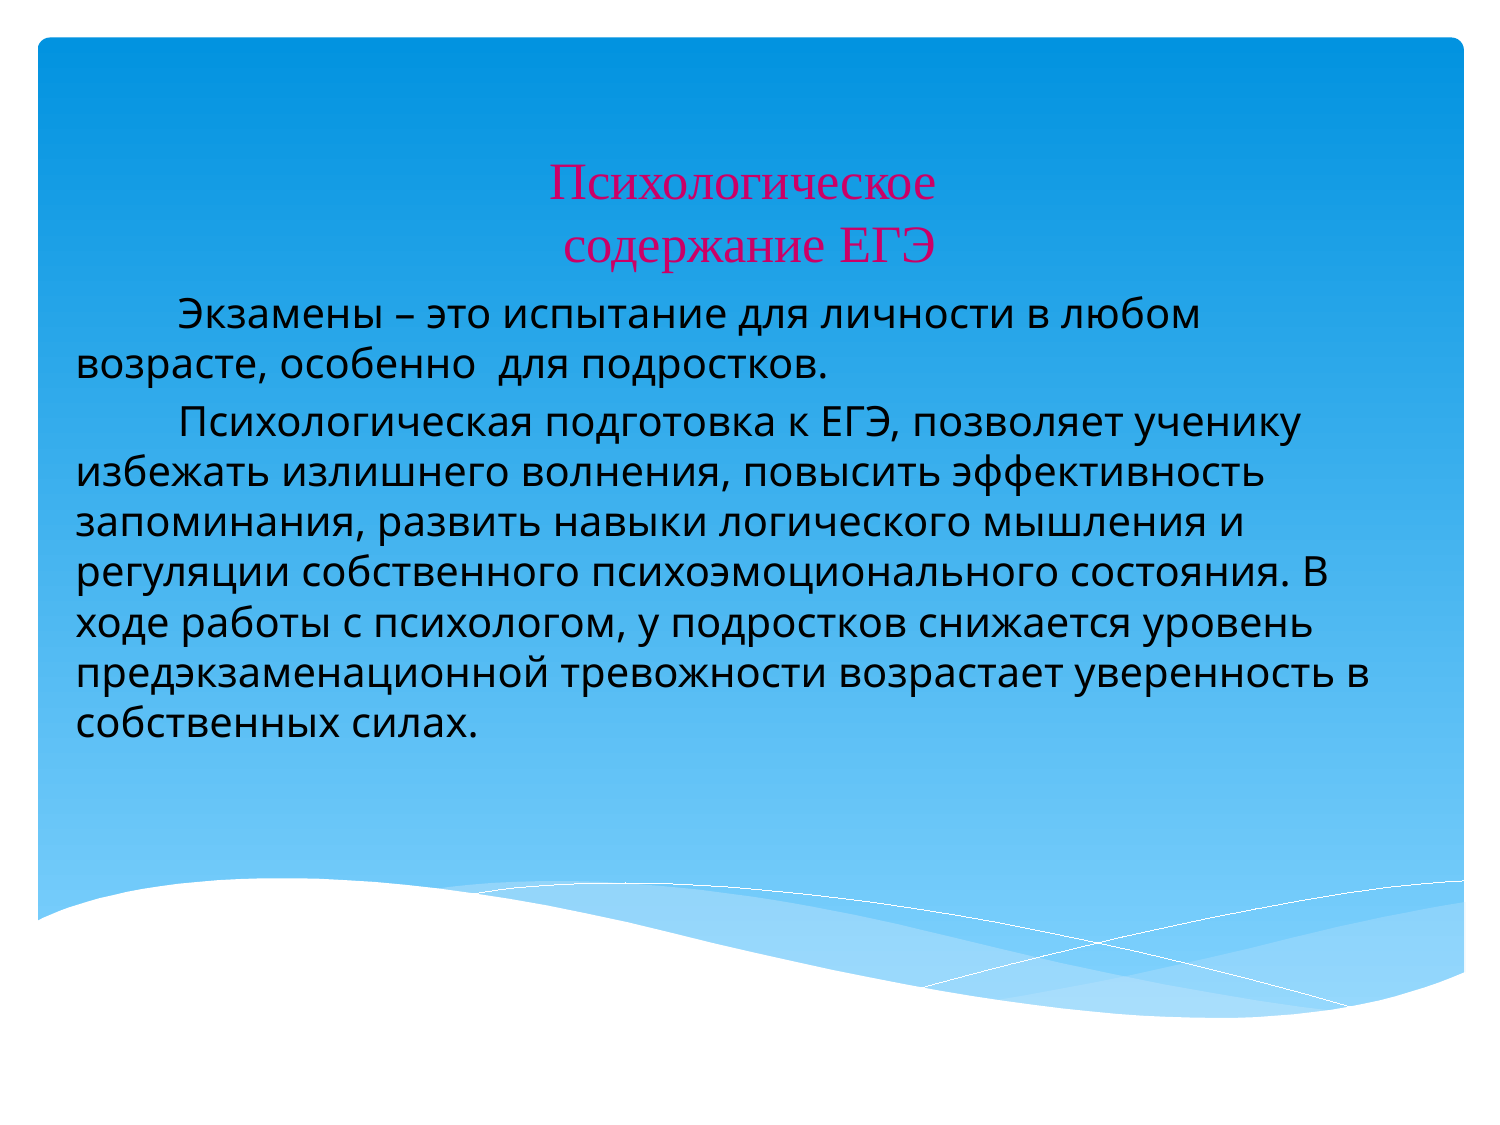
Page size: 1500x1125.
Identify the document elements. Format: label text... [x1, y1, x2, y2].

title Психологическое содержание ЕГЭ [112, 137, 1388, 278]
subtitle Экзамены – это испытание для личности в любом возрасте, особенно для подростков. Психологическая подготовка к ЕГЭ, позволяет ученику избежать излишнего волнения, повысить эффективность запоминания, развить навыки логического мышления и регуляции собственного психоэмоционального состояния. В ходе работы с психологом, у подростков снижается уровень предэкзаменационной тревожности возрастает уверенность в собственных силах. [46, 278, 1418, 1043]
